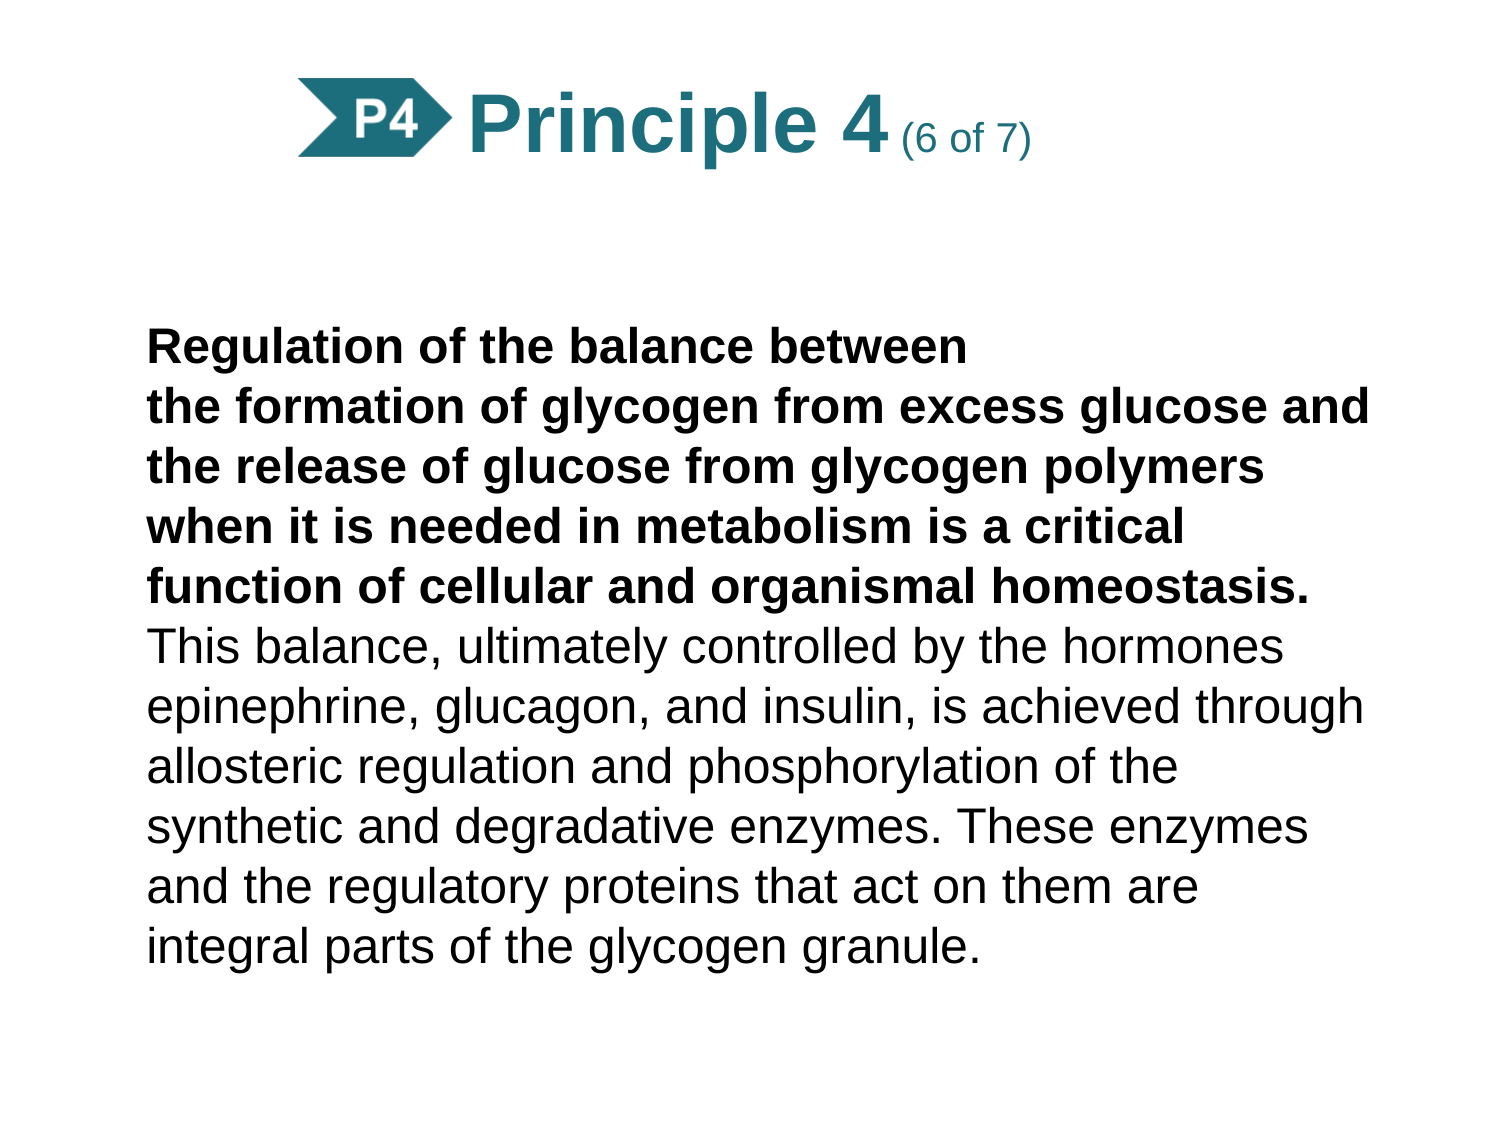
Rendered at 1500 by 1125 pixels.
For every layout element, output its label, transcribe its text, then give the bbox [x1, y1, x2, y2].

picture [296, 67, 453, 184]
title Principle 4 (6 of 7) [0, 24, 1500, 213]
text_box Regulation of the balance between the formation of glycogen from excess glucose and the release of glucose from glycogen polymers when it is needed in metabolism is a critical function of cellular and organismal homeostasis. This balance, ultimately controlled by the hormones epinephrine, glucagon, and insulin, is achieved through allosteric regulation and phosphorylation of the synthetic and degradative enzymes. These enzymes and the regulatory proteins that act on them are integral parts of the glycogen granule. [112, 305, 1388, 981]
